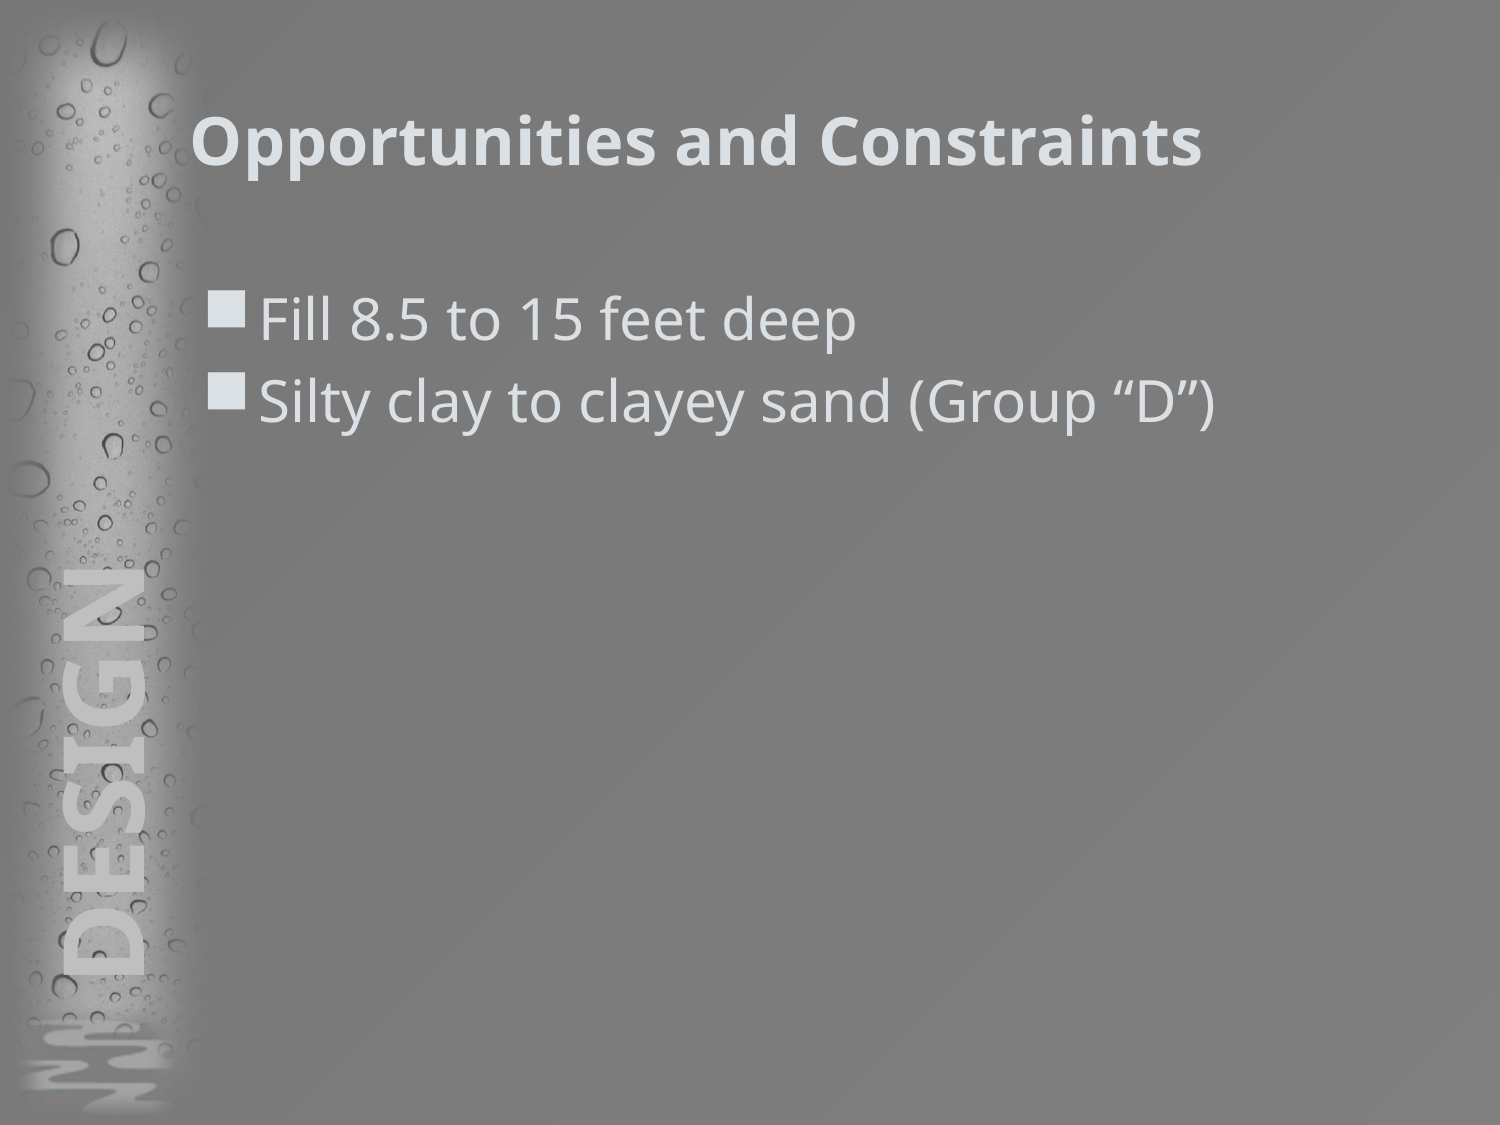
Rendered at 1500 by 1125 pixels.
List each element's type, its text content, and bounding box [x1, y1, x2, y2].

text_box DESIGN [24, 100, 175, 1000]
list Fill 8.5 to 15 feet deep Silty clay to clayey sand (Group “D”) [187, 275, 1438, 1075]
title Opportunities and Constraints [174, 45, 1425, 233]
